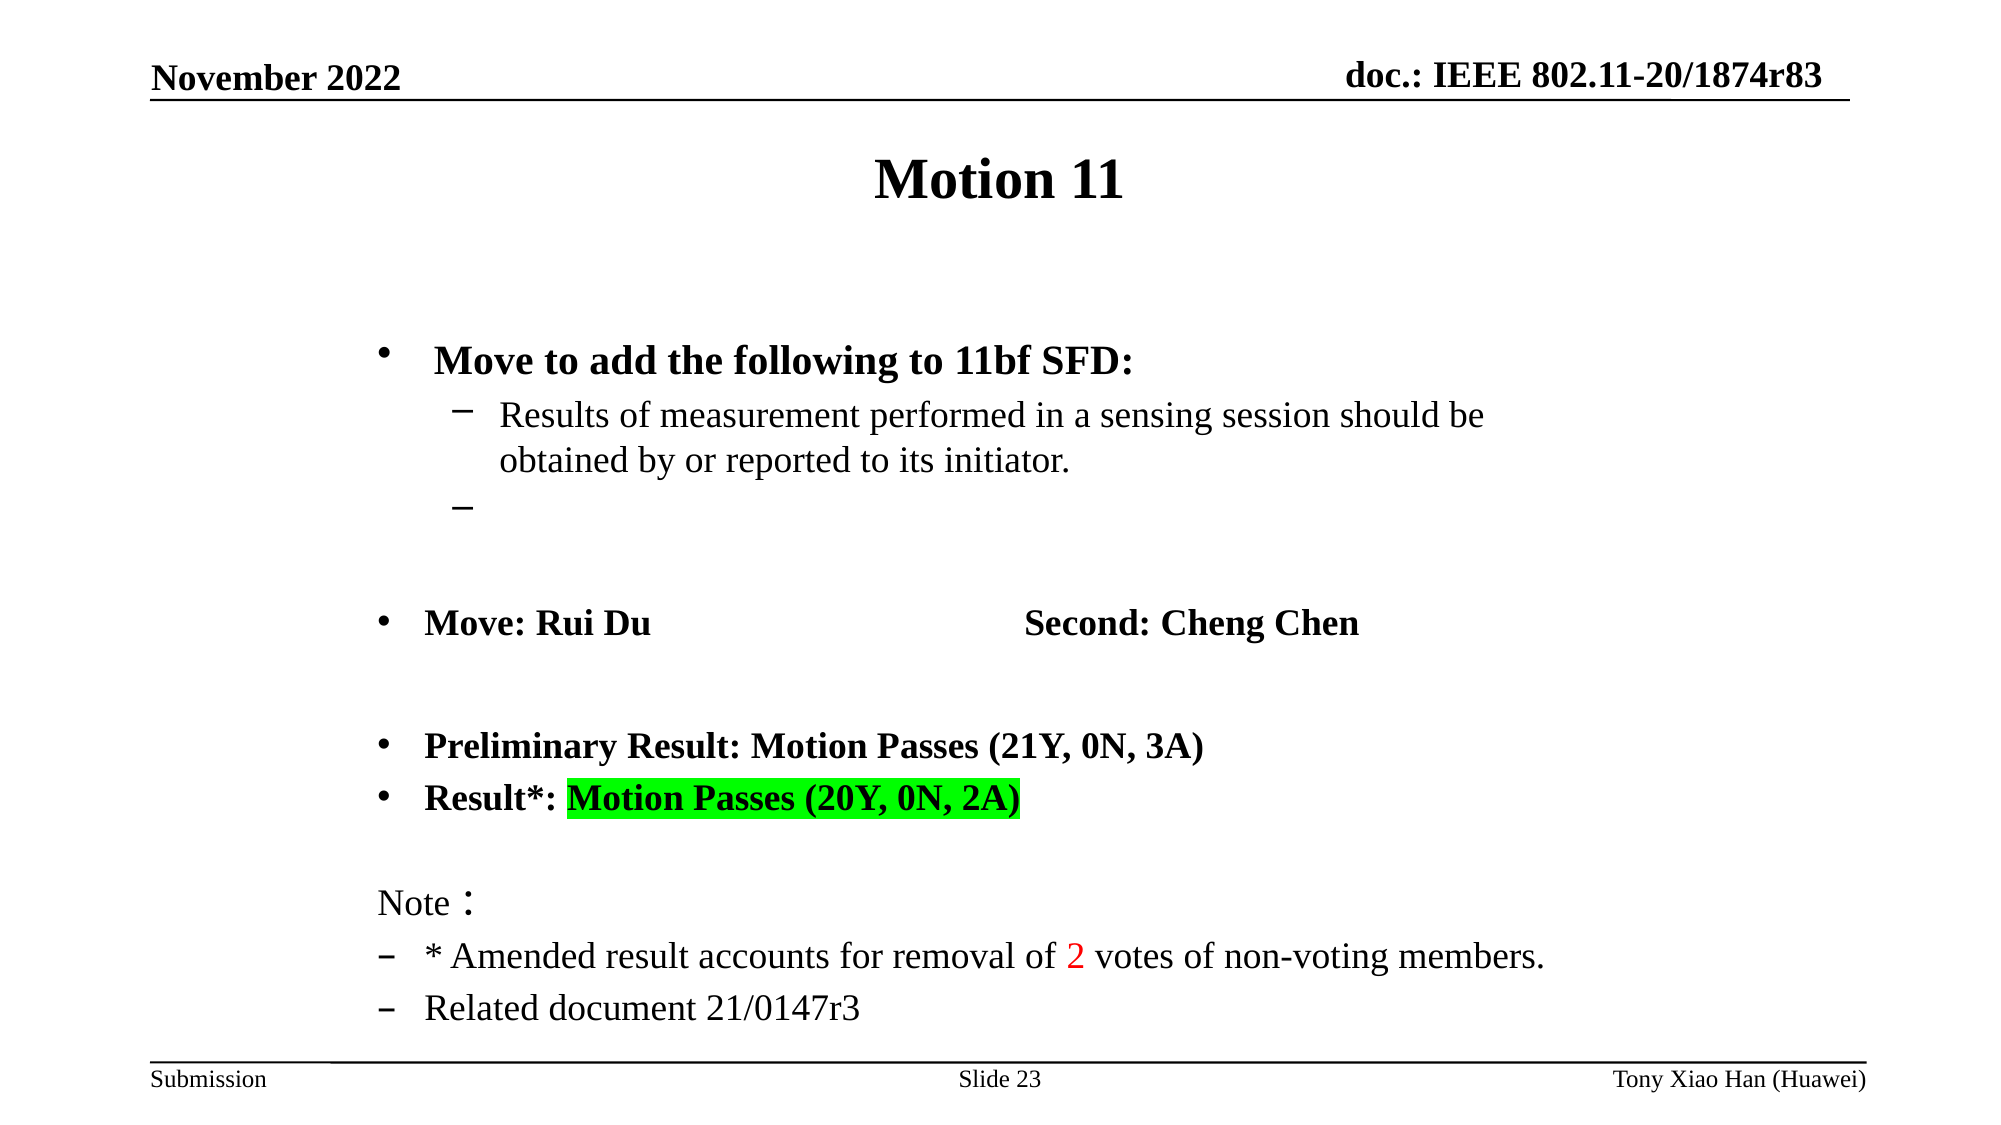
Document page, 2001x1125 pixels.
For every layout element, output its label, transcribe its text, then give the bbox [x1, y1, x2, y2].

text_box Move to add the following to 11bf SFD: Results of measurement performed in a sensing session should be obtained by or reported to its initiator. Move: Rui Du Second: Cheng Chen Preliminary Result: Motion Passes (21Y, 0N, 3A) Result*: Motion Passes (20Y, 0N, 2A) Note： * Amended result accounts for removal of 2 votes of non-voting members. Related document 21/0147r3 [362, 324, 1638, 1013]
text_box Motion 11 [362, 87, 1638, 263]
